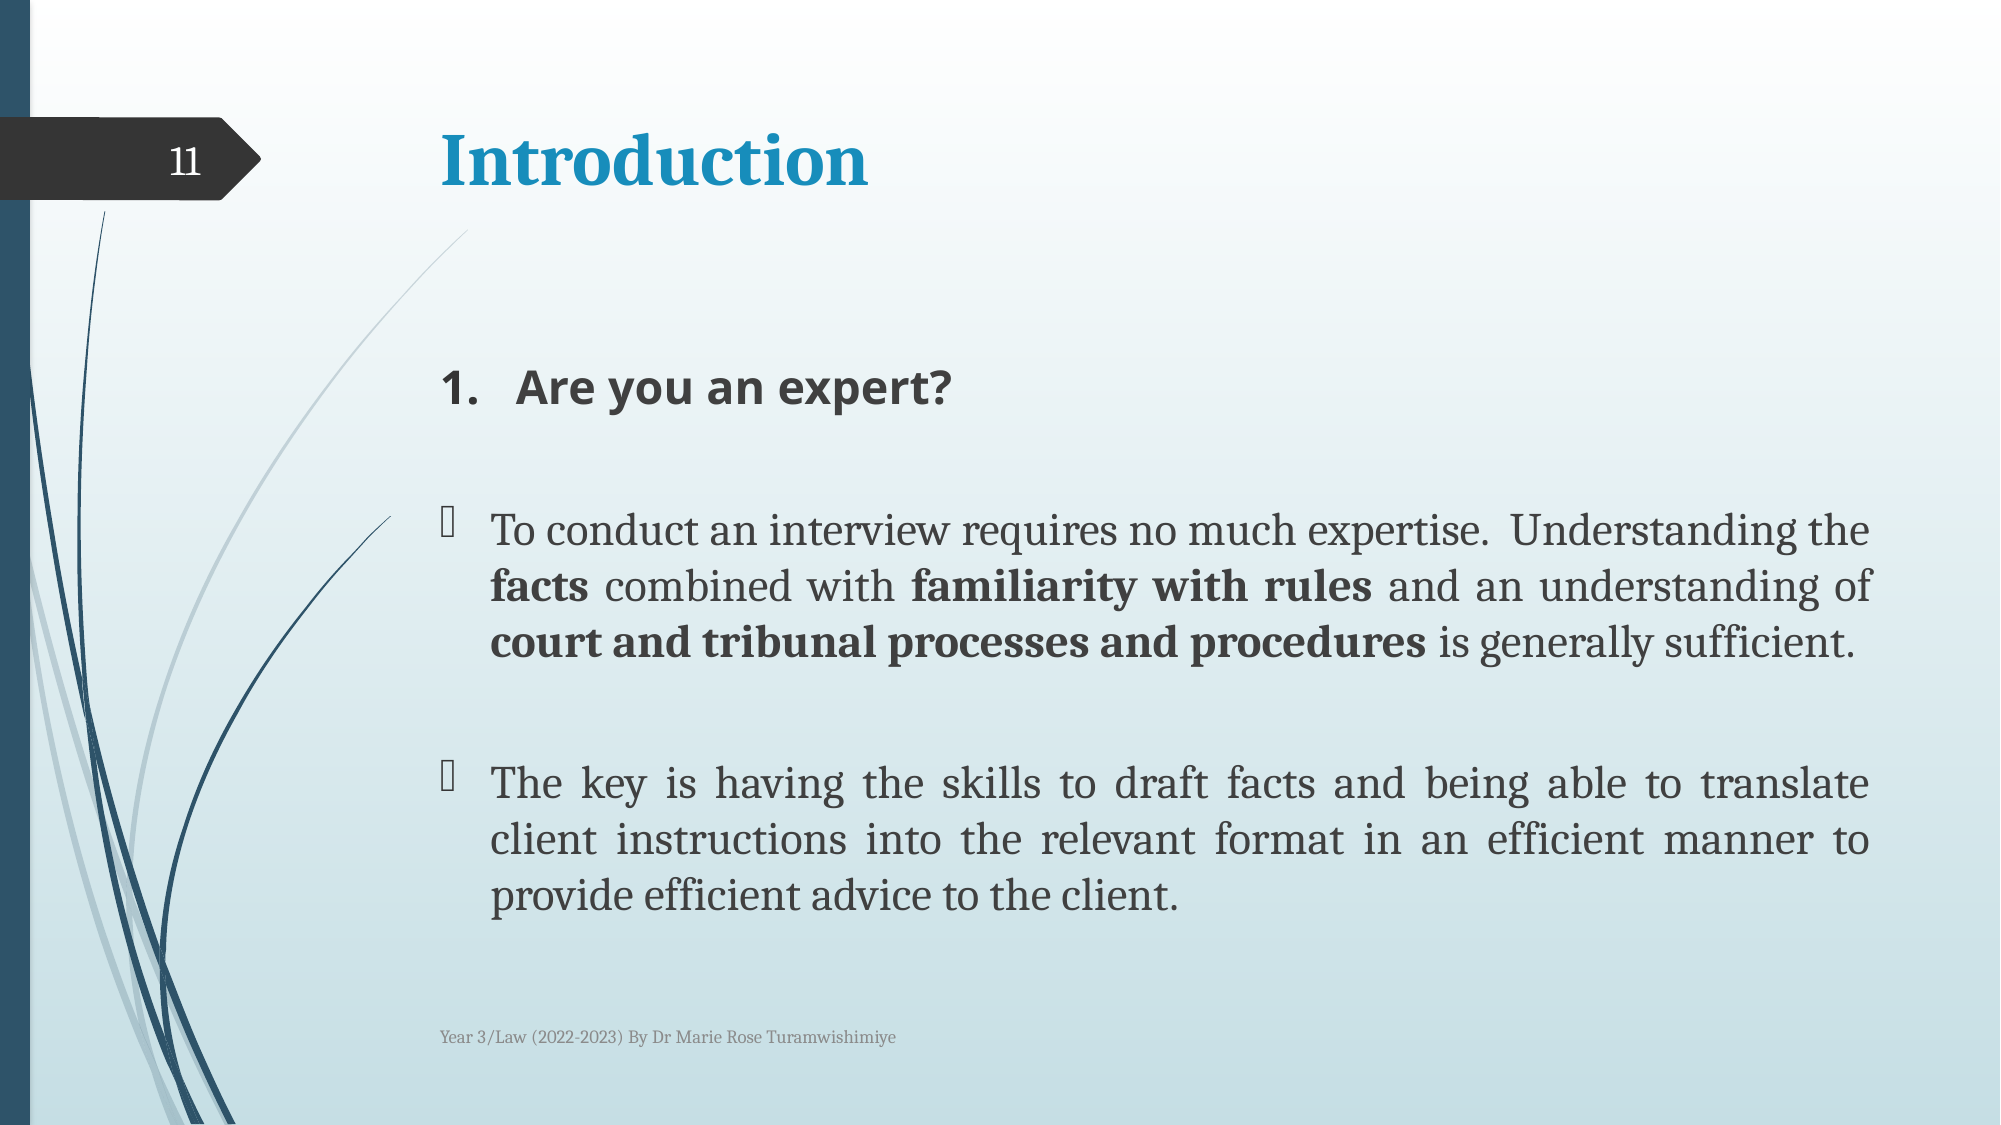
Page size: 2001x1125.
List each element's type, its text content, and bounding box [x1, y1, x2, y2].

list Are you an expert? To conduct an interview requires no much expertise. Understanding the facts combined with familiarity with rules and an understanding of court and tribunal processes and procedures is generally sufficient. The key is having the skills to draft facts and being able to translate client instructions into the relevant format in an efficient manner to provide efficient advice to the client. [424, 350, 1888, 970]
slide_number 11 [87, 129, 216, 190]
title Introduction [425, 102, 1888, 313]
footer Year 3/Law (2022-2023) By Dr Marie Rose Turamwishimiye [424, 1006, 1675, 1067]
